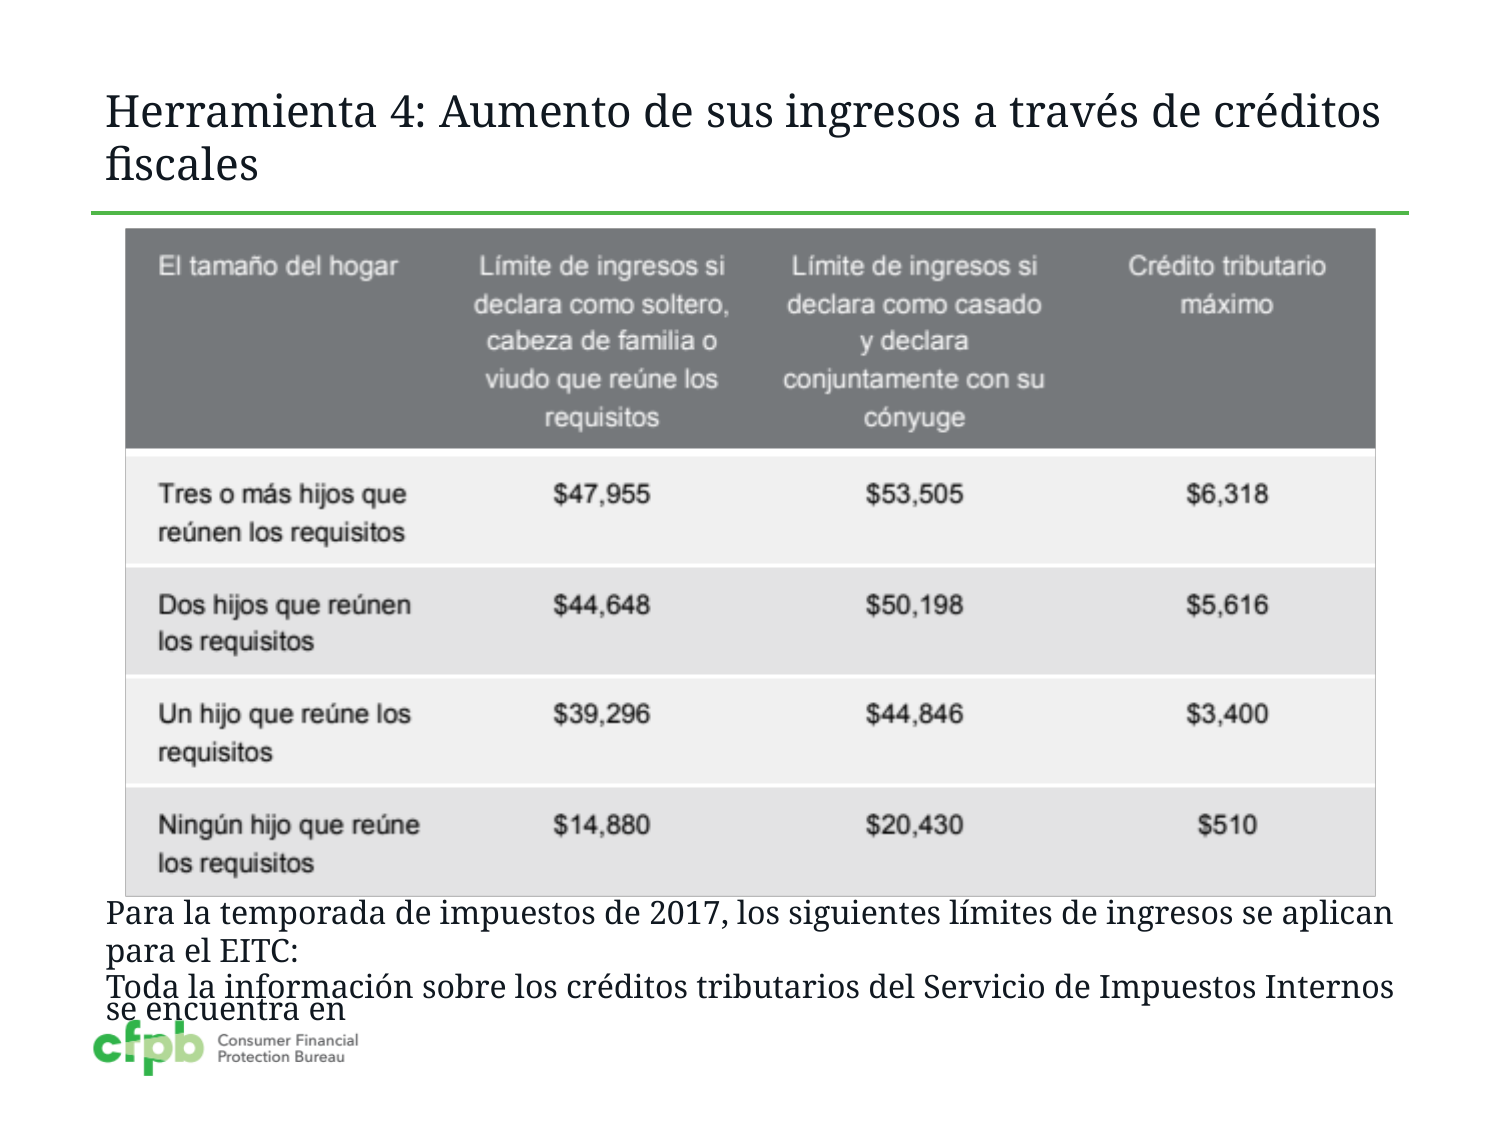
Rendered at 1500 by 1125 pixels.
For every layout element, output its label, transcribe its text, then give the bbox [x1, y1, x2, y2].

list Para la temporada de impuestos de 2017, los siguientes límites de ingresos se aplican para el EITC: Toda la información sobre los créditos tributarios del Servicio de Impuestos Internos se encuentra en www.irs.gov. [90, 885, 1425, 1057]
title Herramienta 4: Aumento de sus ingresos a través de créditos fiscales [90, 75, 1410, 197]
picture [119, 225, 1380, 902]
